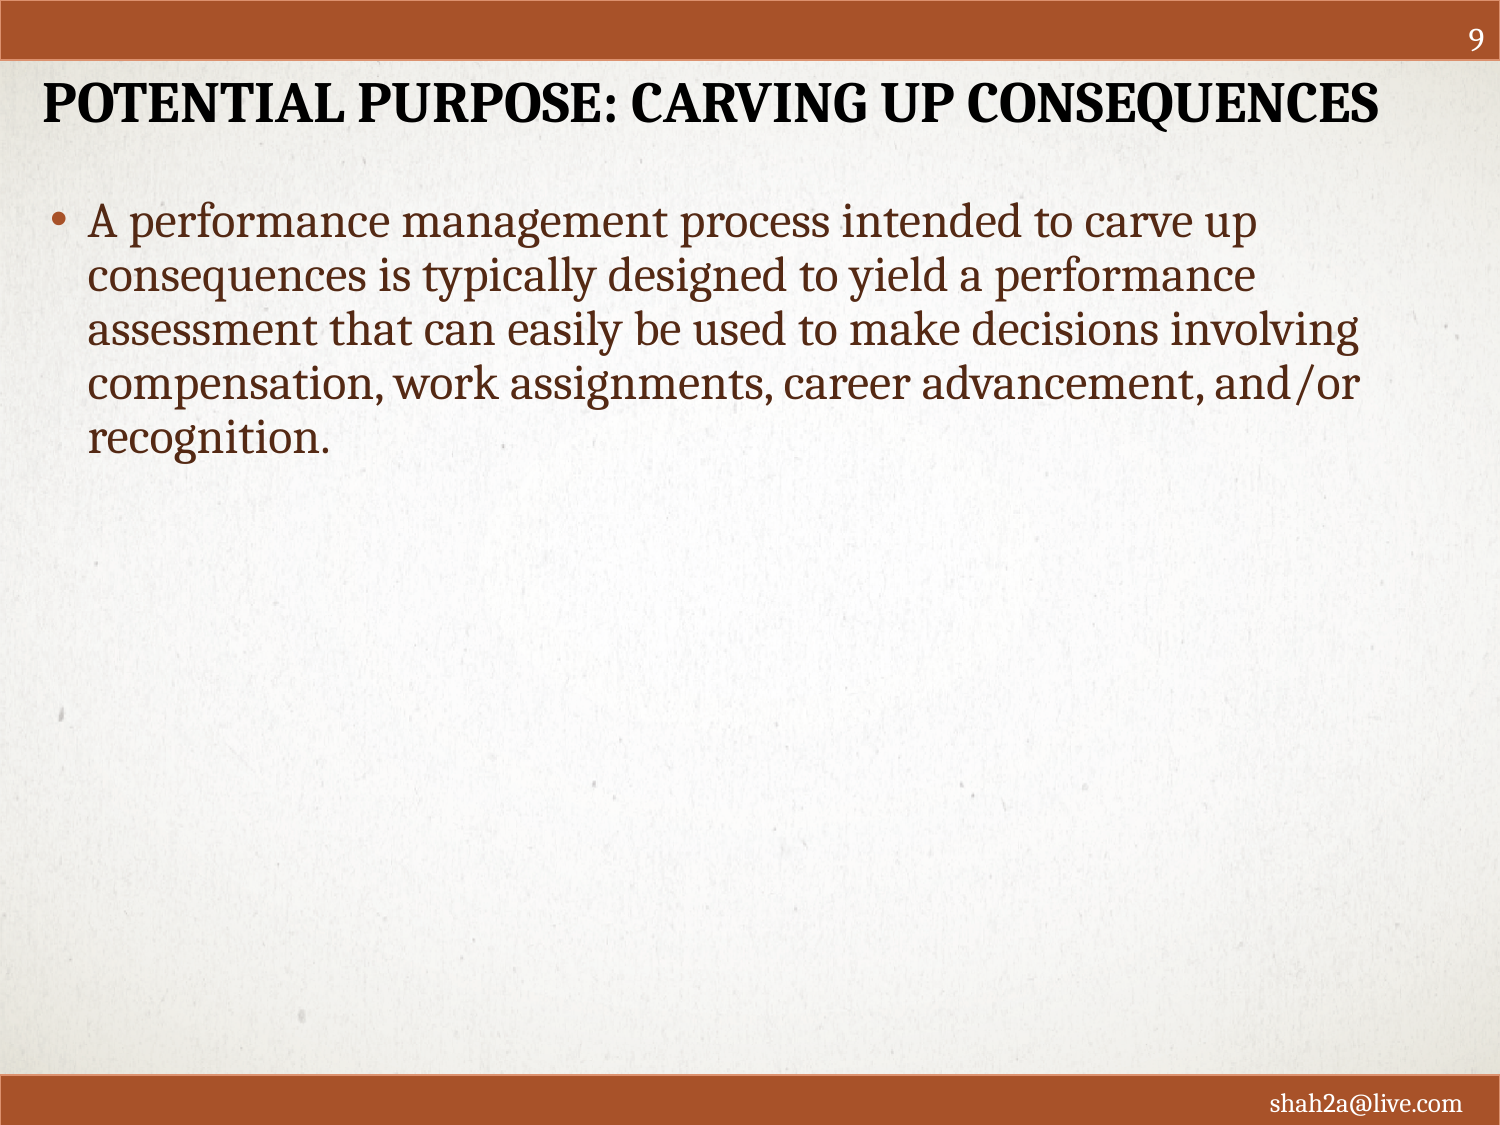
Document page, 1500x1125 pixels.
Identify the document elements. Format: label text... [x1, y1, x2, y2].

title Potential Purpose: Carving up Consequences [27, 67, 1475, 143]
picture [0, 61, 1500, 1074]
slide_number 9 [1412, 0, 1500, 76]
list A performance management process intended to carve up consequences is typically designed to yield a performance assessment that can easily be used to make decisions involving compensation, work assignments, career advancement, and/or recognition. [27, 186, 1475, 1069]
